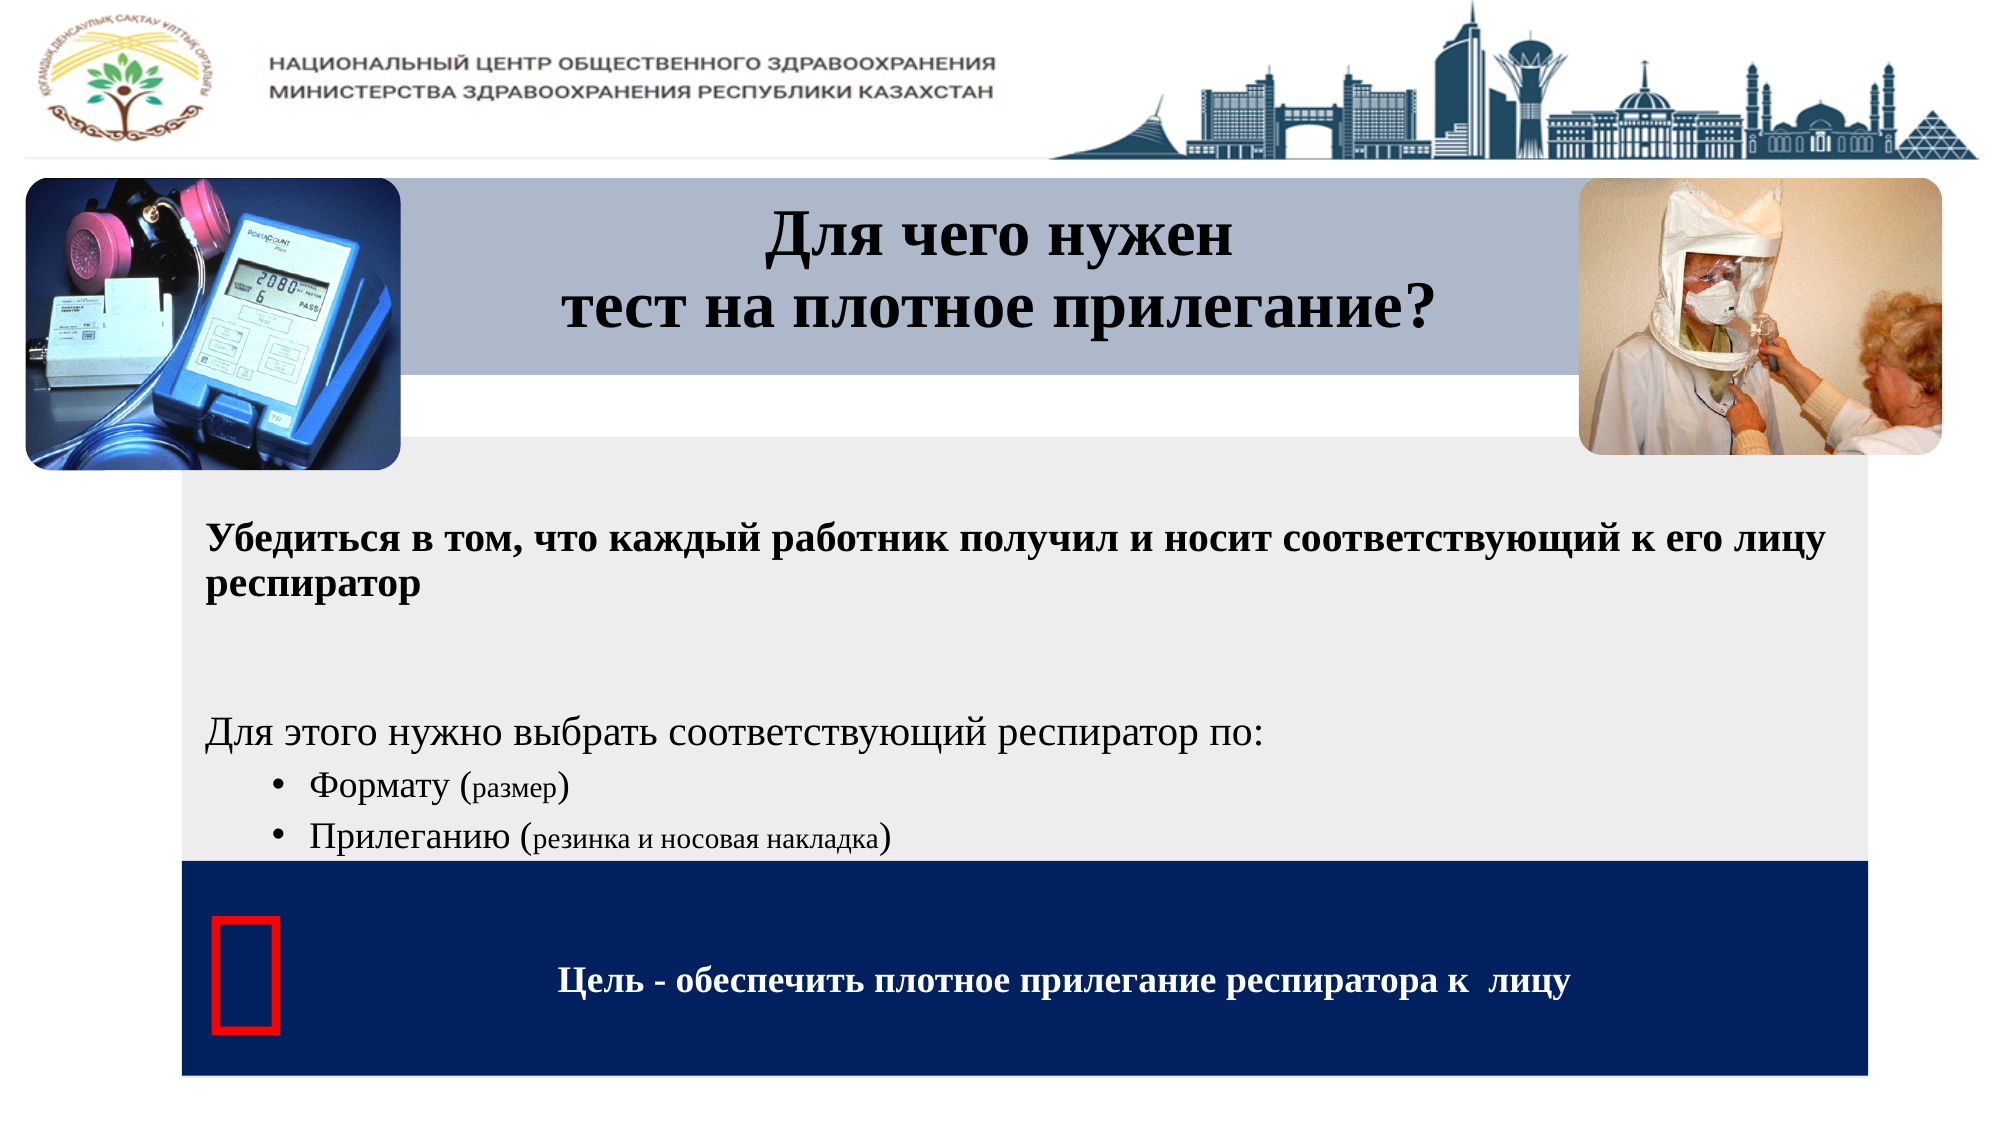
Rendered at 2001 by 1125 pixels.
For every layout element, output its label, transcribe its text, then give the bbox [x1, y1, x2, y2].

picture [25, 0, 1979, 471]
text_box Цель - обеспечить плотное прилегание респиратора к лицу [542, 947, 1692, 1007]
title Для чего нужен тест на плотное прилегание? [401, 178, 1578, 375]
text_box  [181, 860, 1869, 1076]
list Убедиться в том, что каждый работник получил и носит соответствующий к его лицу респиратор Для этого нужно выбрать соответствующий респиратор по: Формату (размер) Прилеганию (резинка и носовая накладка) [181, 436, 1869, 860]
